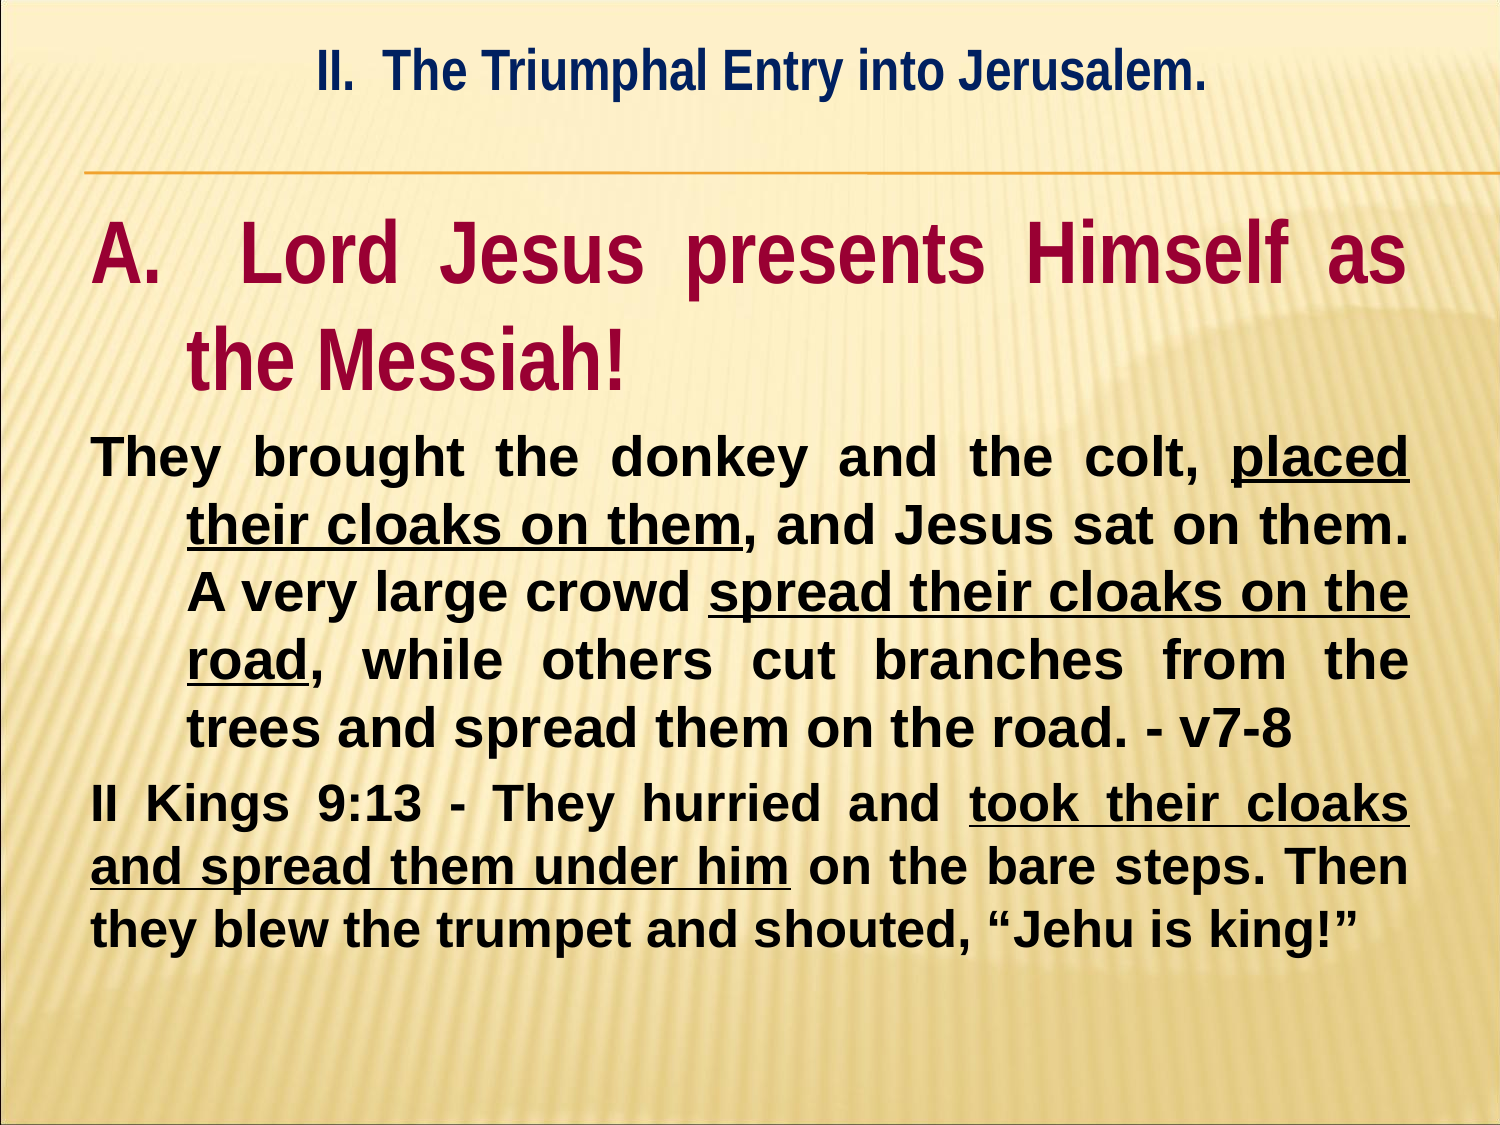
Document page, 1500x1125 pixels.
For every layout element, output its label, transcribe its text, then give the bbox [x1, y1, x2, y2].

text_box II. The Triumphal Entry into Jerusalem. [124, 24, 1413, 110]
list A. Lord Jesus presents Himself as the Messiah! They brought the donkey and the colt, placed their cloaks on them, and Jesus sat on them. A very large crowd spread their cloaks on the road, while others cut branches from the trees and spread them on the road. - v7-8 II Kings 9:13 - They hurried and took their cloaks and spread them under him on the bare steps. Then they blew the trumpet and shouted, “Jehu is king!” [75, 187, 1425, 1075]
picture [0, 0, 1500, 1125]
